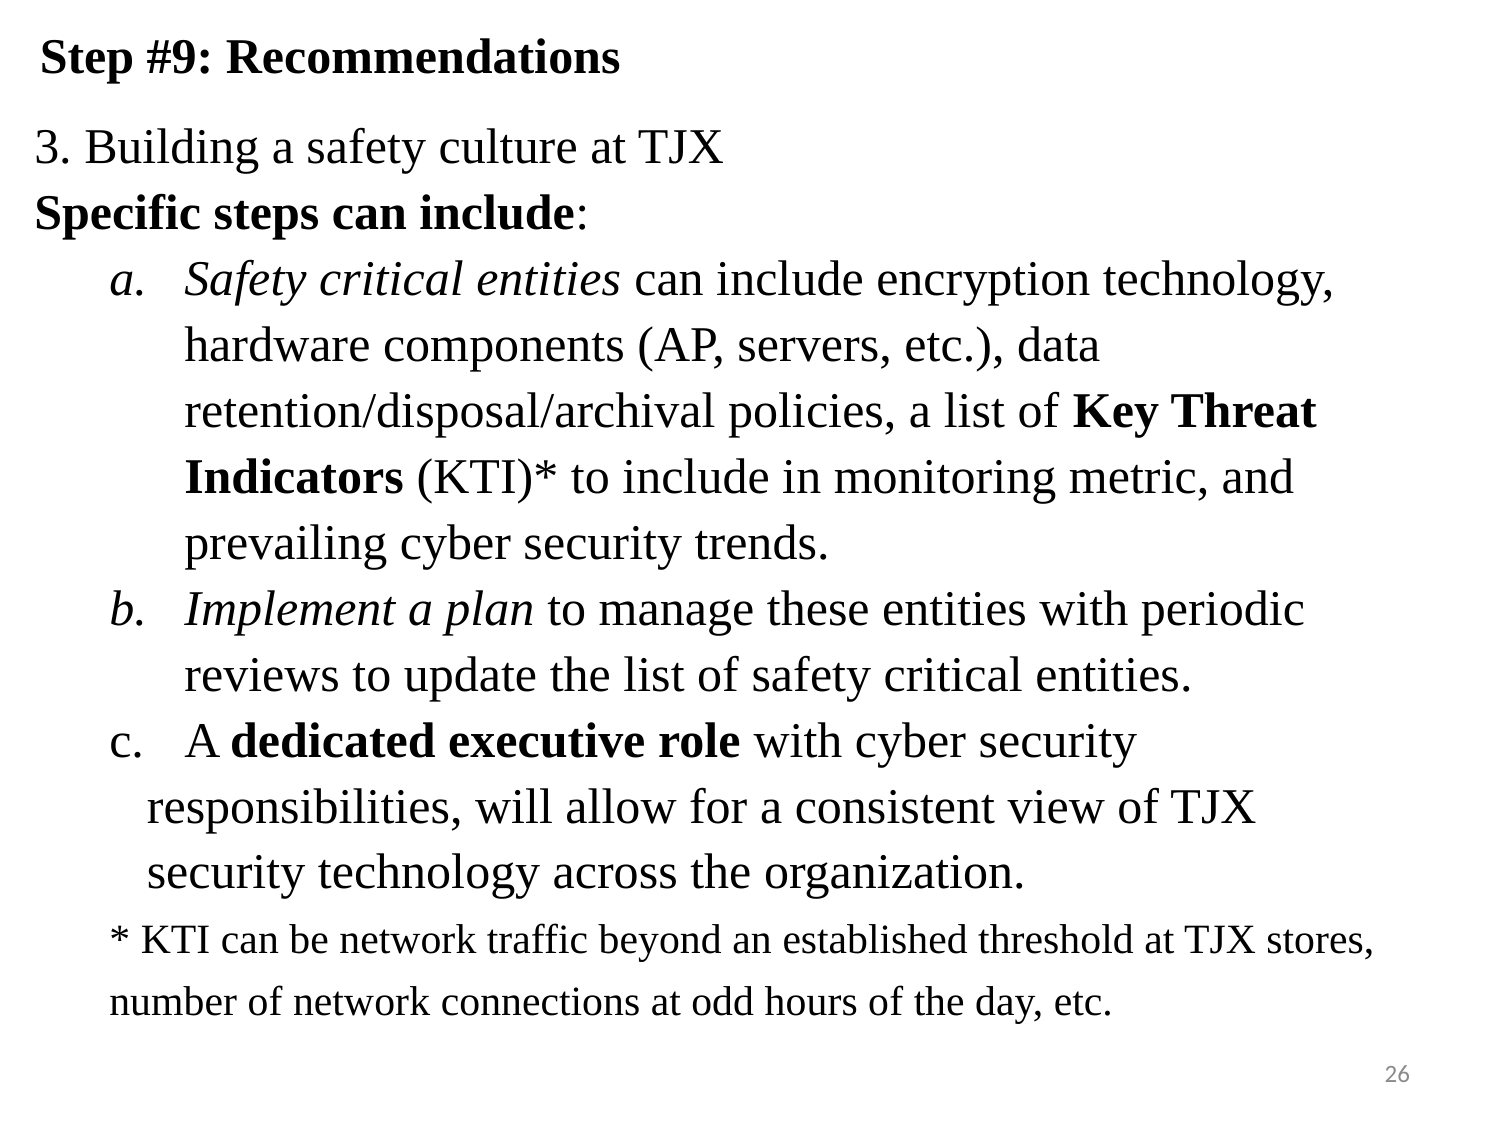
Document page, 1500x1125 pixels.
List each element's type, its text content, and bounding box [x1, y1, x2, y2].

text_box 3. Building a safety culture at TJX Specific steps can include: Safety critical entities can include encryption technology, hardware components (AP, servers, etc.), data retention/disposal/archival policies, a list of Key Threat Indicators (KTI)* to include in monitoring metric, and prevailing cyber security trends. Implement a plan to manage these entities with periodic reviews to update the list of safety critical entities. A dedicated executive role with cyber security responsibilities, will allow for a consistent view of TJX security technology across the organization. * KTI can be network traffic beyond an established threshold at TJX stores, number of network connections at odd hours of the day, etc. [19, 100, 1470, 1032]
slide_number 26 [1074, 1042, 1425, 1103]
text_box Step #9: Recommendations [24, 16, 888, 91]
